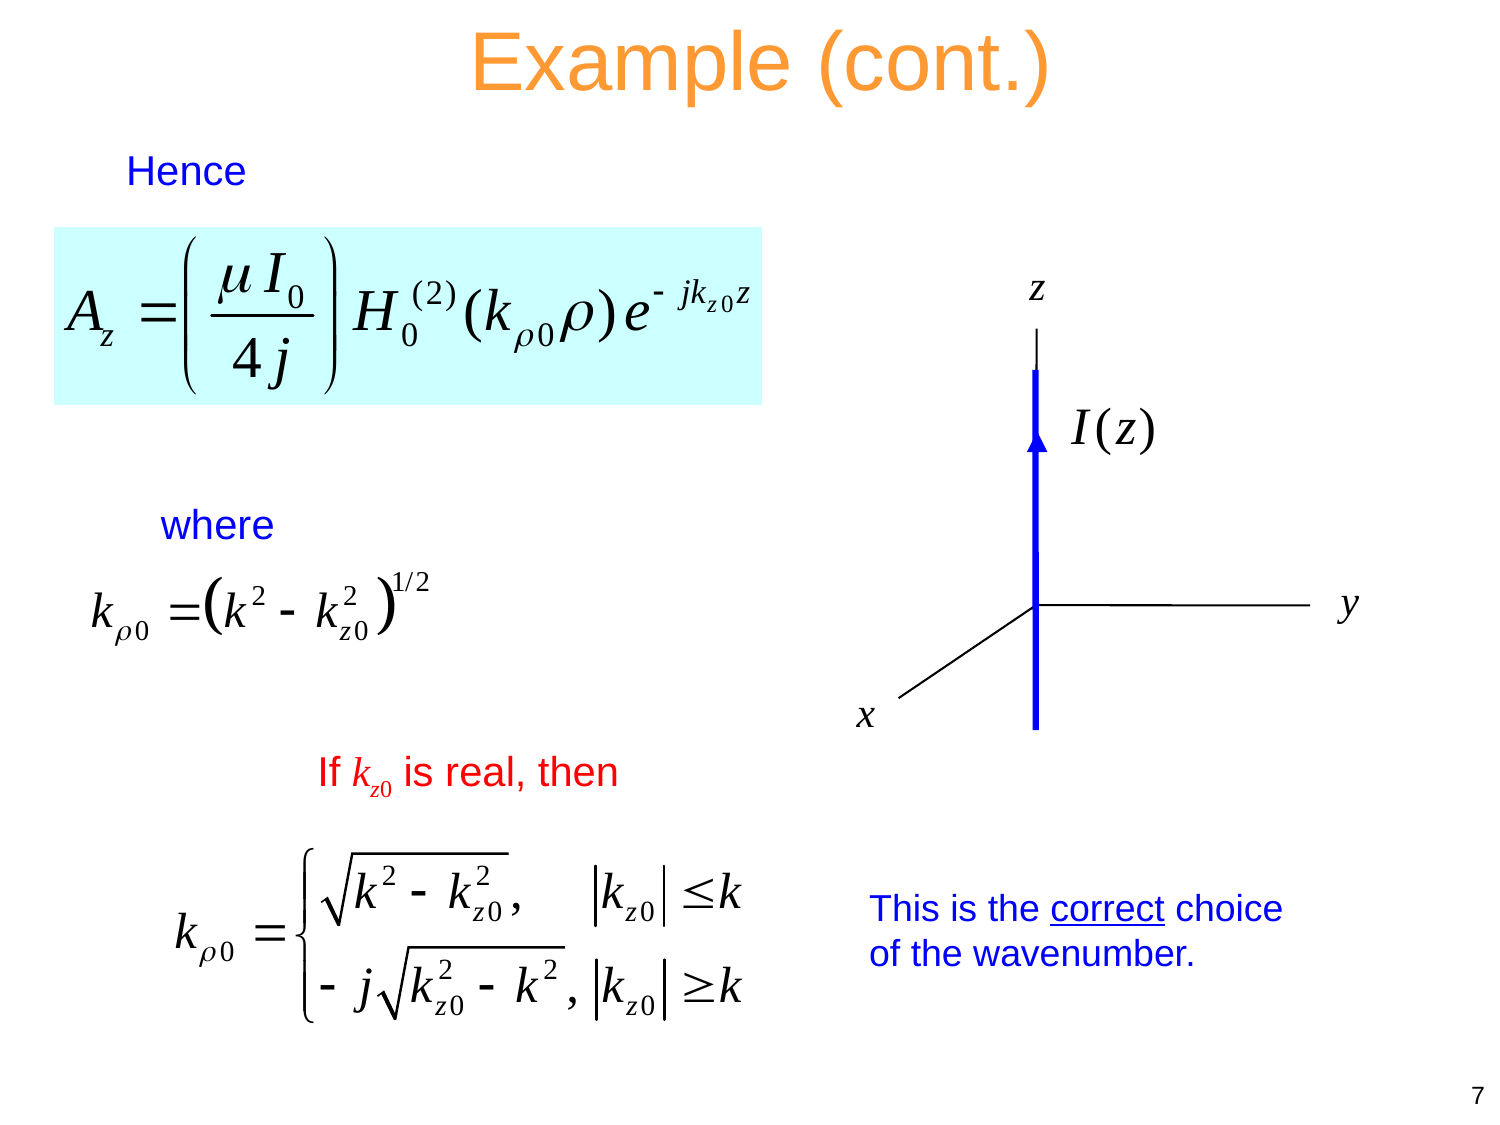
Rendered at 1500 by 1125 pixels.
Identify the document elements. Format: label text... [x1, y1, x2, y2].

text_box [82, 561, 442, 662]
text_box Hence [111, 136, 263, 202]
slide_number 7 [1149, 1065, 1500, 1125]
text_box If kz0 is real, then [302, 737, 635, 810]
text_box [53, 226, 763, 406]
text_box Example (cont.) [121, 0, 1401, 115]
text_box This is the correct choice of the wavenumber. [854, 876, 1321, 982]
text_box where [146, 490, 290, 556]
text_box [841, 251, 1393, 744]
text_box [166, 838, 757, 1034]
